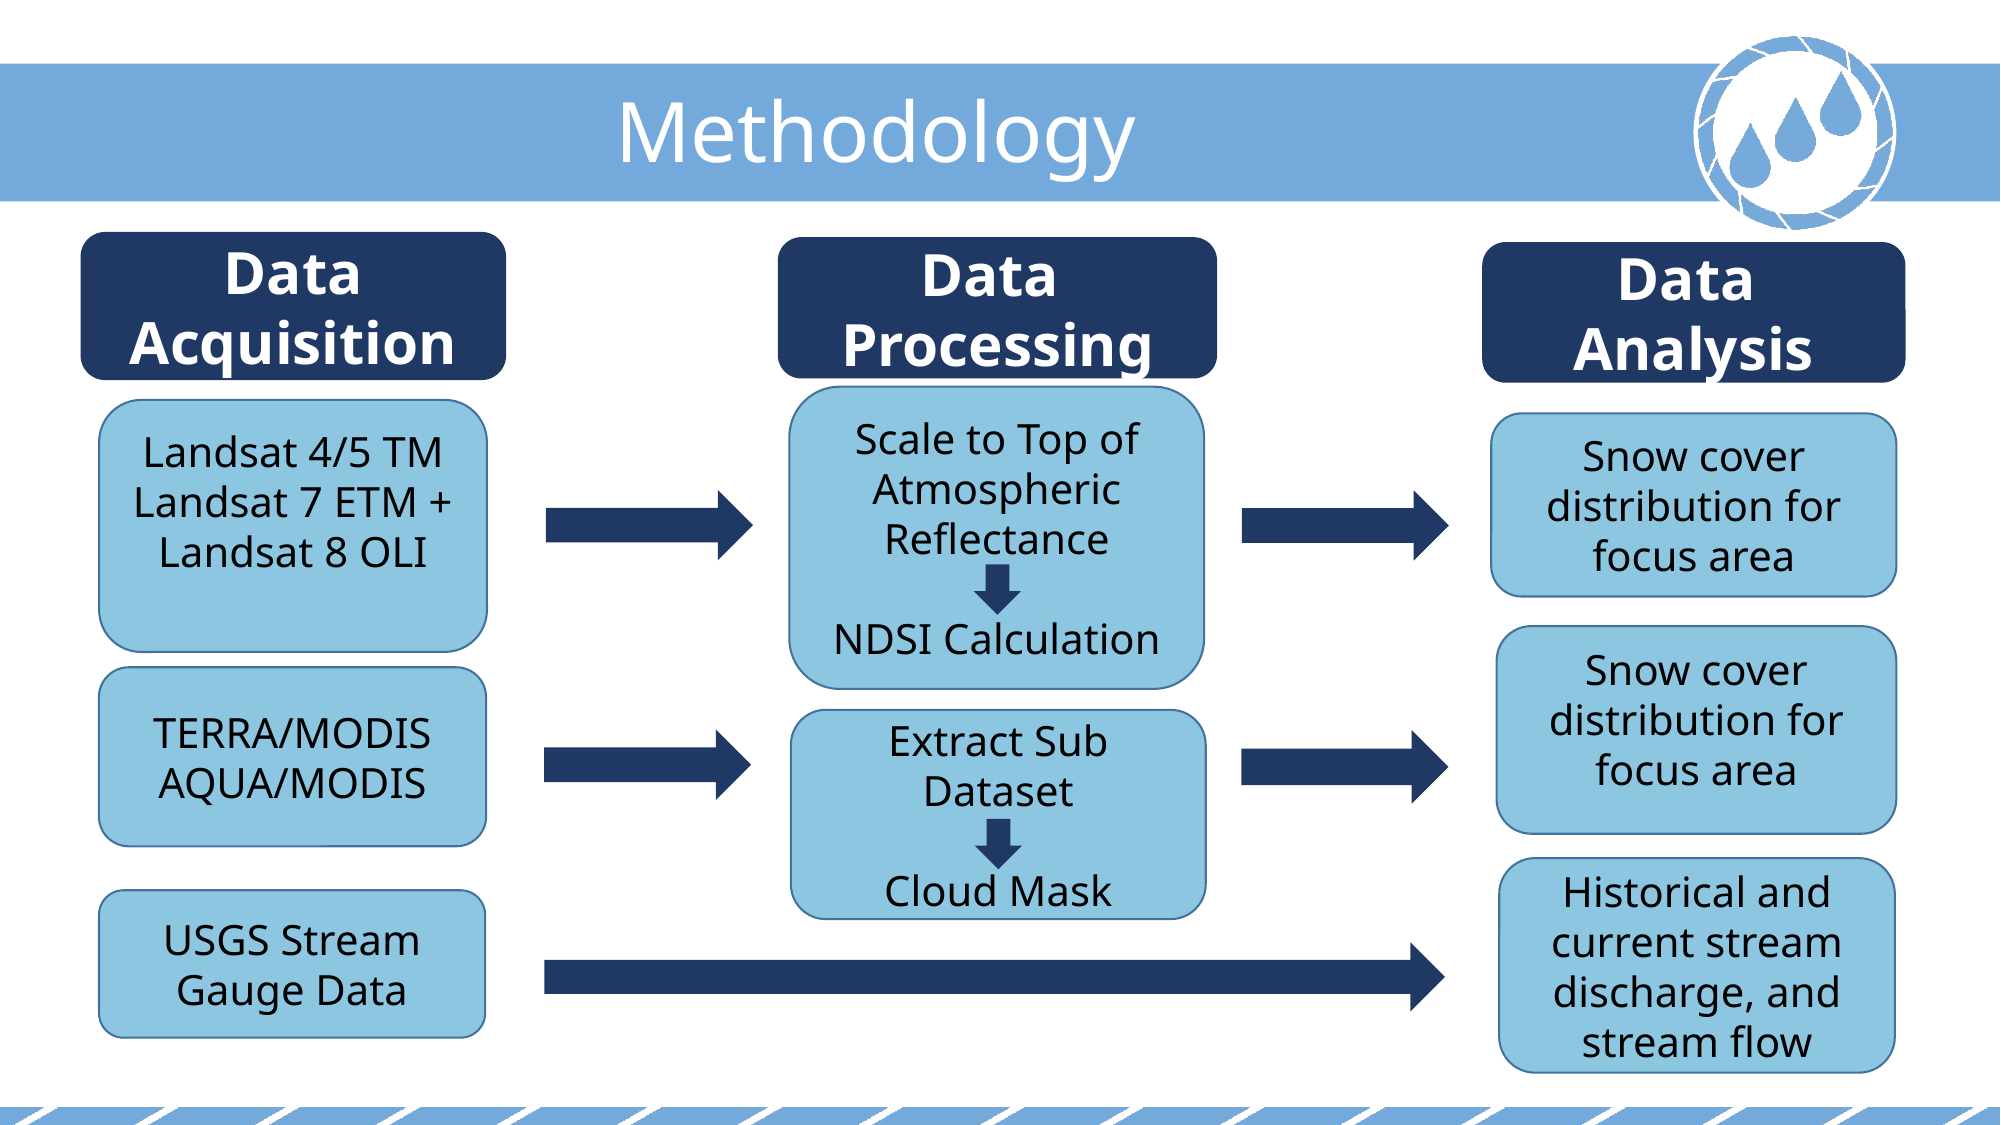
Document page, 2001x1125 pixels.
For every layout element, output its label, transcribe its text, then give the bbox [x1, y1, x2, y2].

picture [1693, 31, 1897, 234]
text_box Data Analysis [1481, 241, 1907, 384]
text_box Historical and current stream discharge, and stream flow [1498, 857, 1896, 1074]
text_box Methodology [99, 82, 1674, 181]
text_box Data Acquisition [79, 230, 508, 382]
text_box Scale to Top of Atmospheric Reflectance NDSI Calculation [788, 385, 1206, 690]
text_box Data Processing [776, 236, 1219, 380]
text_box [544, 729, 752, 800]
text_box [1241, 490, 1449, 561]
text_box [545, 490, 754, 561]
text_box [971, 563, 1024, 617]
text_box USGS Stream Gauge Data [97, 889, 487, 1039]
text_box Snow cover distribution for focus area [1495, 625, 1898, 835]
picture [0, 1107, 2000, 1125]
text_box [1241, 729, 1449, 804]
text_box [544, 942, 1445, 1012]
text_box Snow cover distribution for focus area [1490, 412, 1898, 598]
text_box TERRA/MODIS AQUA/MODIS [97, 666, 488, 848]
text_box Landsat 4/5 TM Landsat 7 ETM + Landsat 8 OLI [98, 398, 489, 654]
text_box [972, 817, 1025, 871]
text_box Extract Sub Dataset Cloud Mask [789, 708, 1207, 921]
